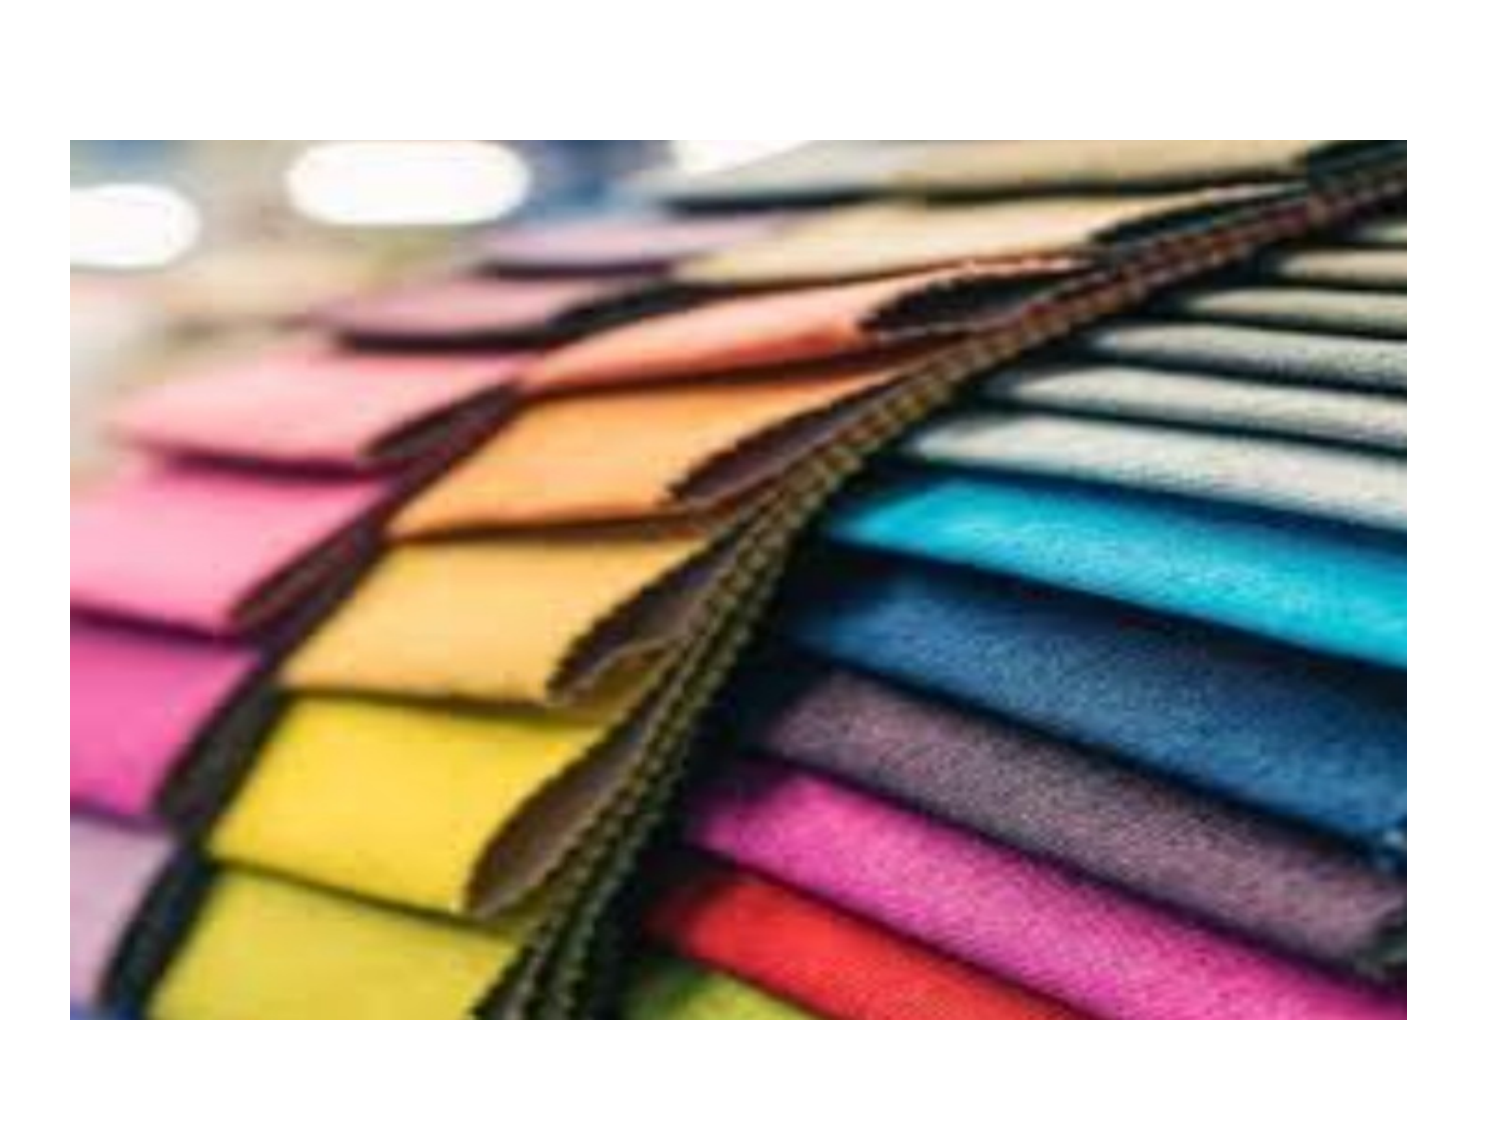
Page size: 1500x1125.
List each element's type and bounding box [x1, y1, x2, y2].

picture [1394, 576, 1407, 581]
picture [70, 140, 1407, 1020]
